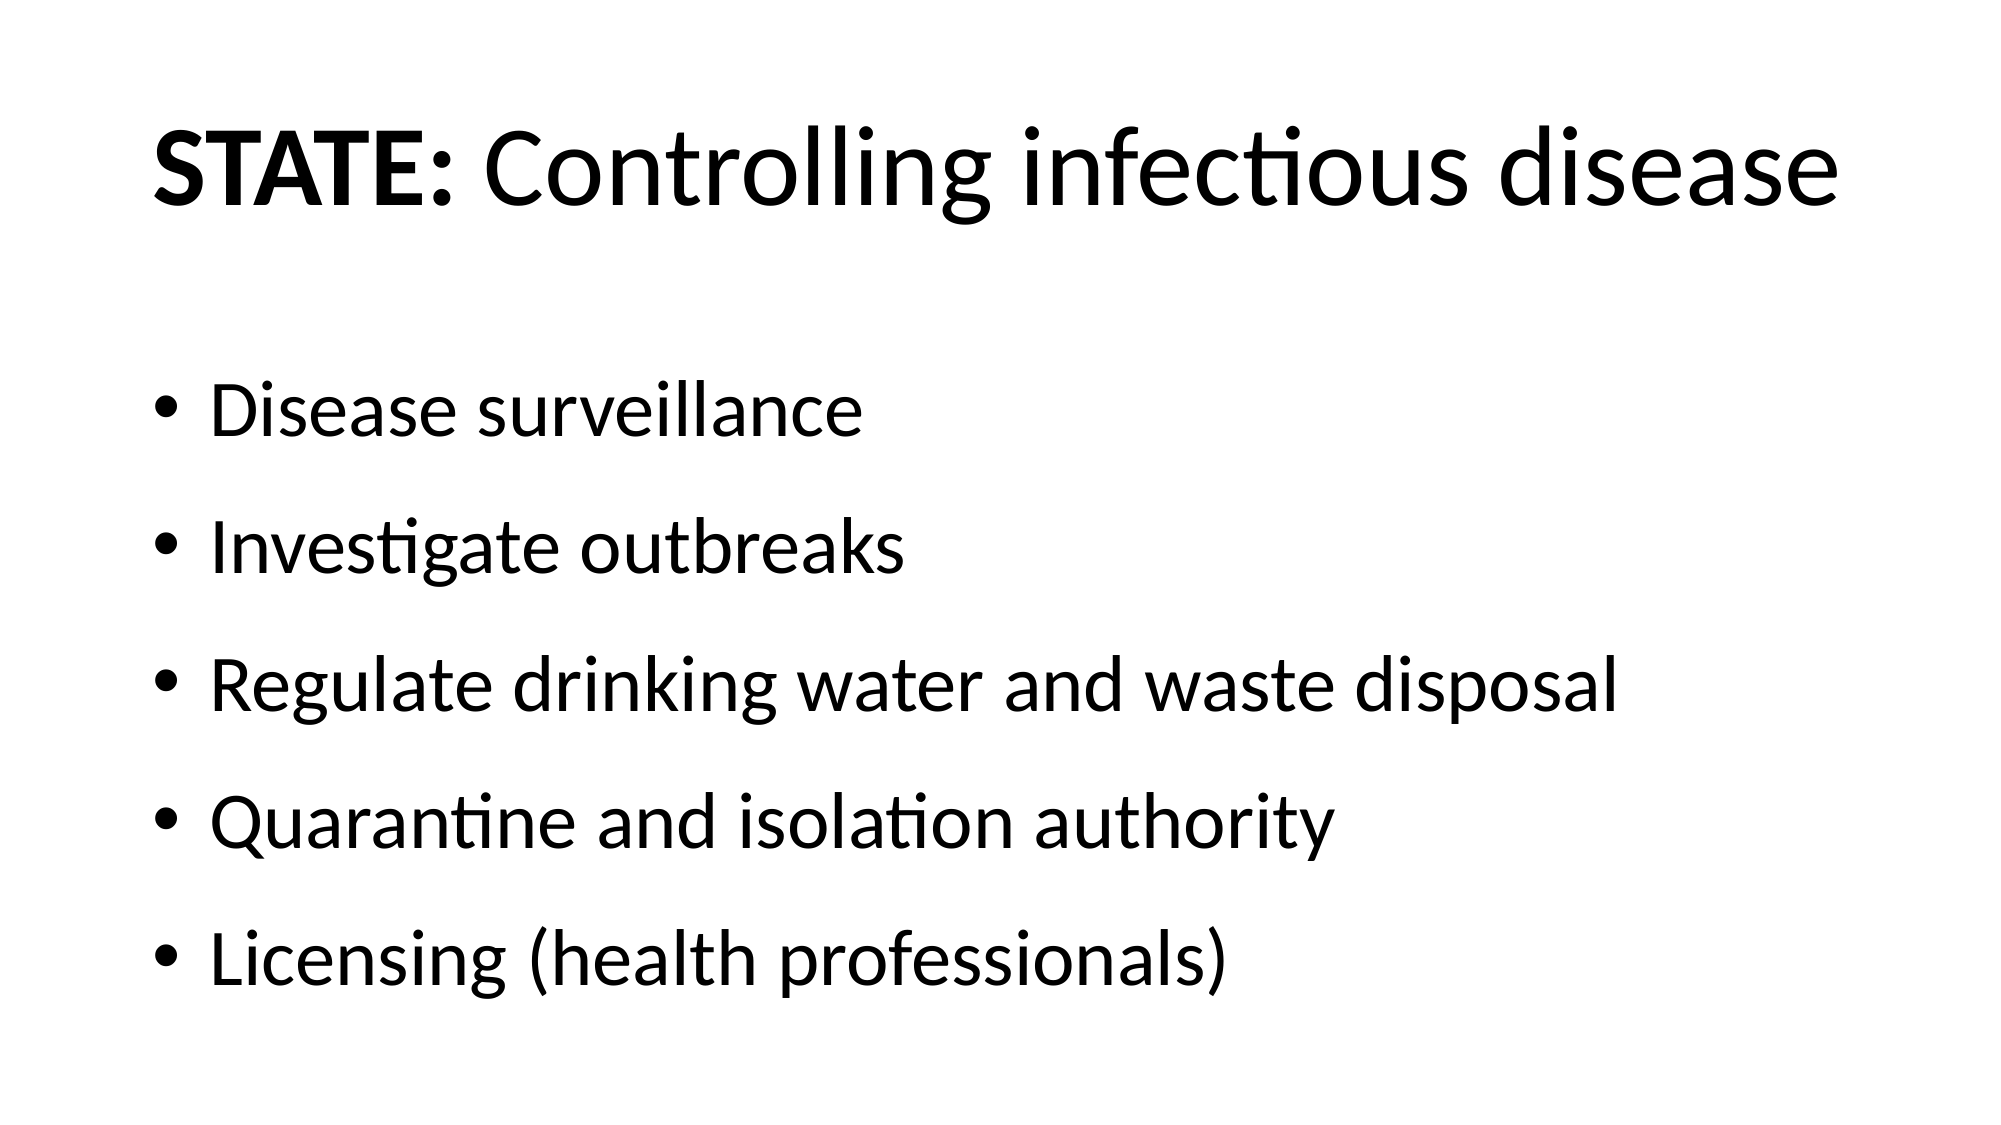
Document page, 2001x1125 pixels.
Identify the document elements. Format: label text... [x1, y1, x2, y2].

list Disease surveillance Investigate outbreaks Regulate drinking water and waste disposal Quarantine and isolation authority Licensing (health professionals) [137, 277, 1863, 1014]
title STATE: Controlling infectious disease [137, 59, 1863, 277]
